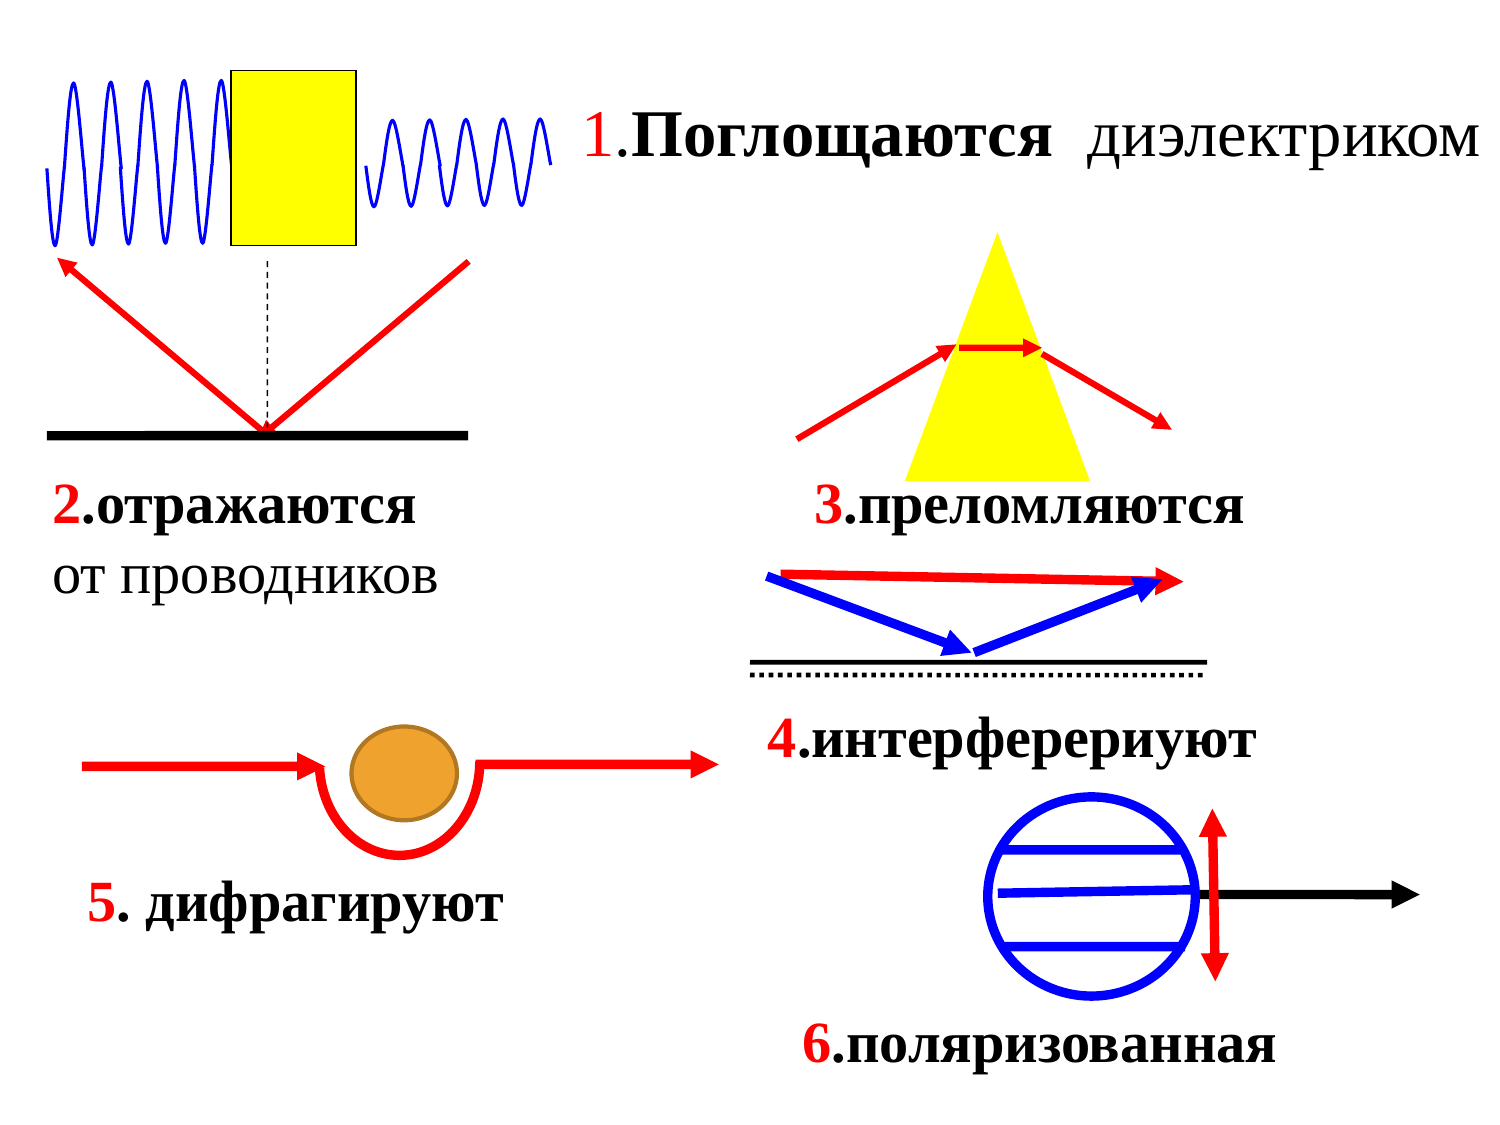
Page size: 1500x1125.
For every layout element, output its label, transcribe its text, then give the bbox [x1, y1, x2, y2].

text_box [1206, 808, 1421, 982]
text_box 6.поляризованная [787, 996, 1293, 1082]
text_box 1.Поглощаются диэлектриком [565, 82, 1497, 178]
text_box [231, 70, 357, 77]
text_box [987, 796, 1196, 997]
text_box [46, 79, 552, 247]
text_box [766, 575, 1163, 653]
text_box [171, 142, 354, 555]
text_box [1169, 575, 1184, 588]
text_box 4.интерферериуют [752, 691, 1273, 777]
text_box 5. дифрагируют [72, 863, 520, 941]
text_box 2.отражаются от проводников [37, 457, 455, 613]
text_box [796, 344, 1173, 440]
text_box [957, 234, 1038, 342]
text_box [81, 761, 719, 856]
text_box [351, 724, 457, 759]
text_box 3.преломляются [799, 457, 1260, 543]
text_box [749, 661, 1208, 676]
